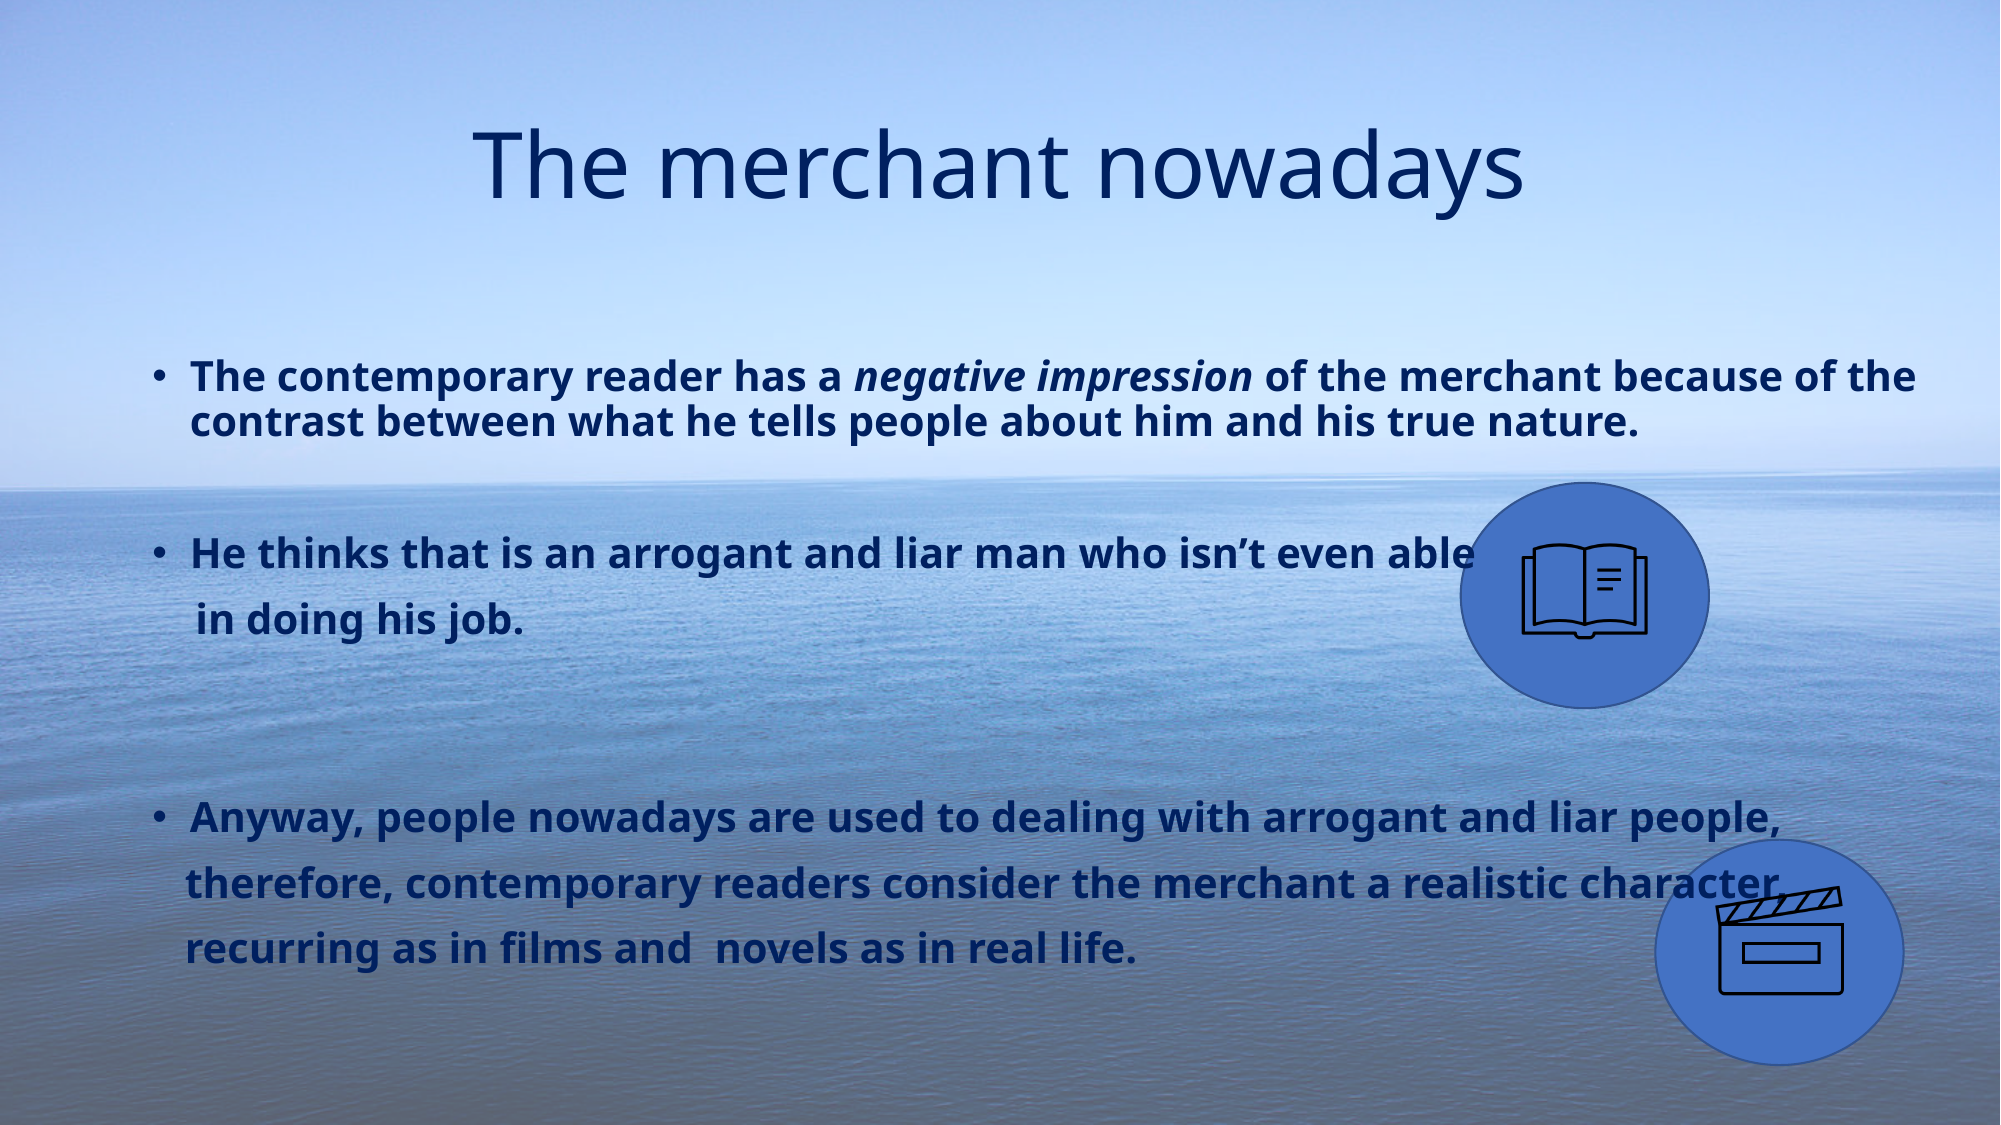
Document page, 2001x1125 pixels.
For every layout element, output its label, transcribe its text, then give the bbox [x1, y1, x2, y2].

picture [1704, 863, 1855, 1014]
title The merchant nowadays [137, 59, 1863, 278]
picture [1509, 518, 1660, 669]
list The contemporary reader has a negative impression of the merchant because of the contrast between what he tells people about him and his true nature. He thinks that is an arrogant and liar man who isn’t even able in doing his job. Anyway, people nowadays are used to dealing with arrogant and liar people, therefore, contemporary readers consider the merchant a realistic character, recurring as in films and novels as in real life. [137, 348, 1941, 1110]
